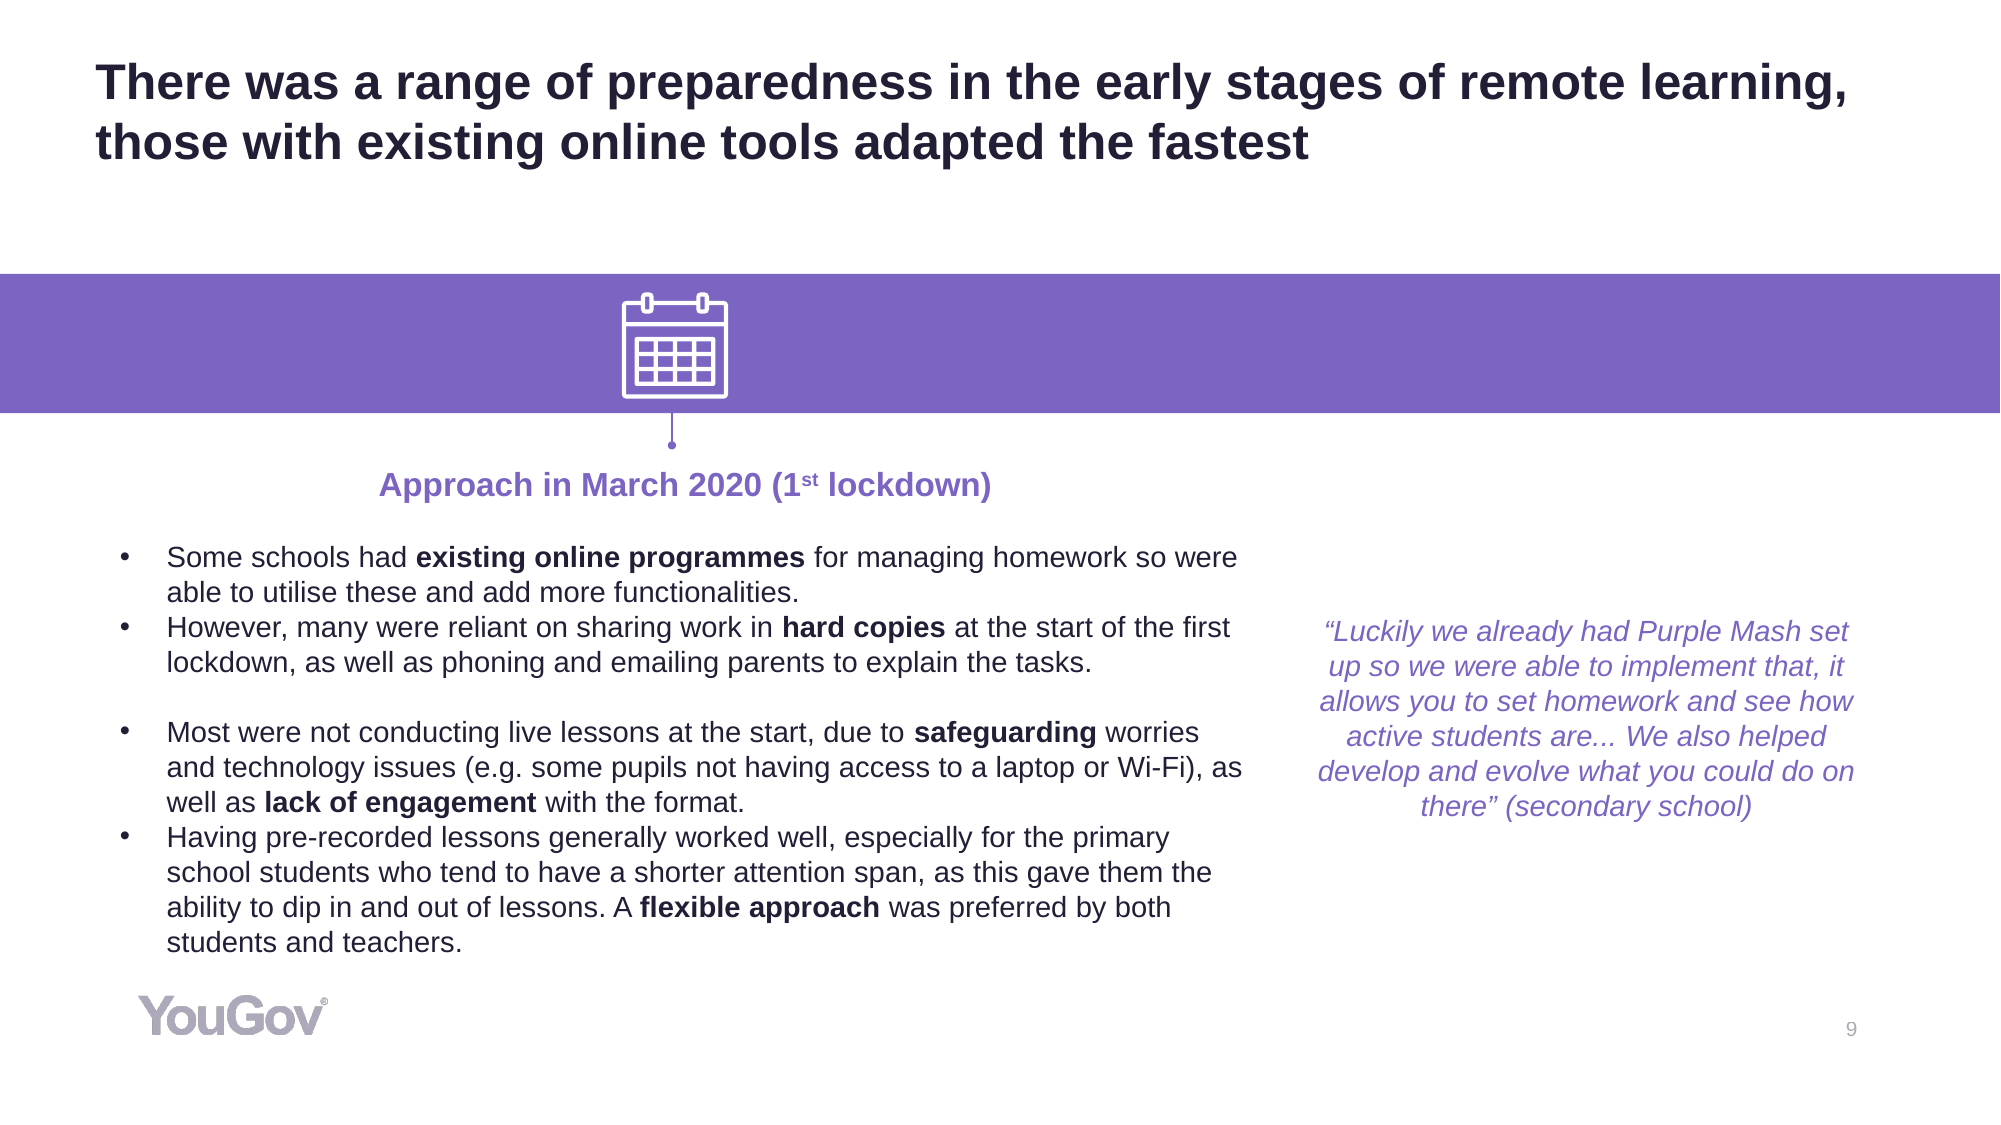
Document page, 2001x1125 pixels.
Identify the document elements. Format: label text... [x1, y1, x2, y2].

text_box [621, 292, 729, 399]
title There was a range of preparedness in the early stages of remote learning, those with existing online tools adapted the fastest [80, 41, 1920, 179]
text_box “Luckily we already had Purple Mash set up so we were able to implement that, it allows you to set homework and see how active students are... We also helped develop and evolve what you could do on there” (secondary school) [1301, 604, 1872, 830]
picture [135, 992, 331, 1038]
list Approach in March 2020 (1st lockdown) Some schools had existing online programmes for managing homework so were able to utilise these and add more functionalities. However, many were reliant on sharing work in hard copies at the start of the first lockdown, as well as phoning and emailing parents to explain the tasks. Most were not conducting live lessons at the start, due to safeguarding worries and technology issues (e.g. some pupils not having access to a laptop or Wi-Fi), as well as lack of engagement with the format. Having pre-recorded lessons generally worked well, especially for the primary school students who tend to have a shorter attention span, as this gave them the ability to dip in and out of lessons. A flexible approach was preferred by both students and teachers. [104, 456, 1266, 981]
text_box [0, 273, 2000, 414]
